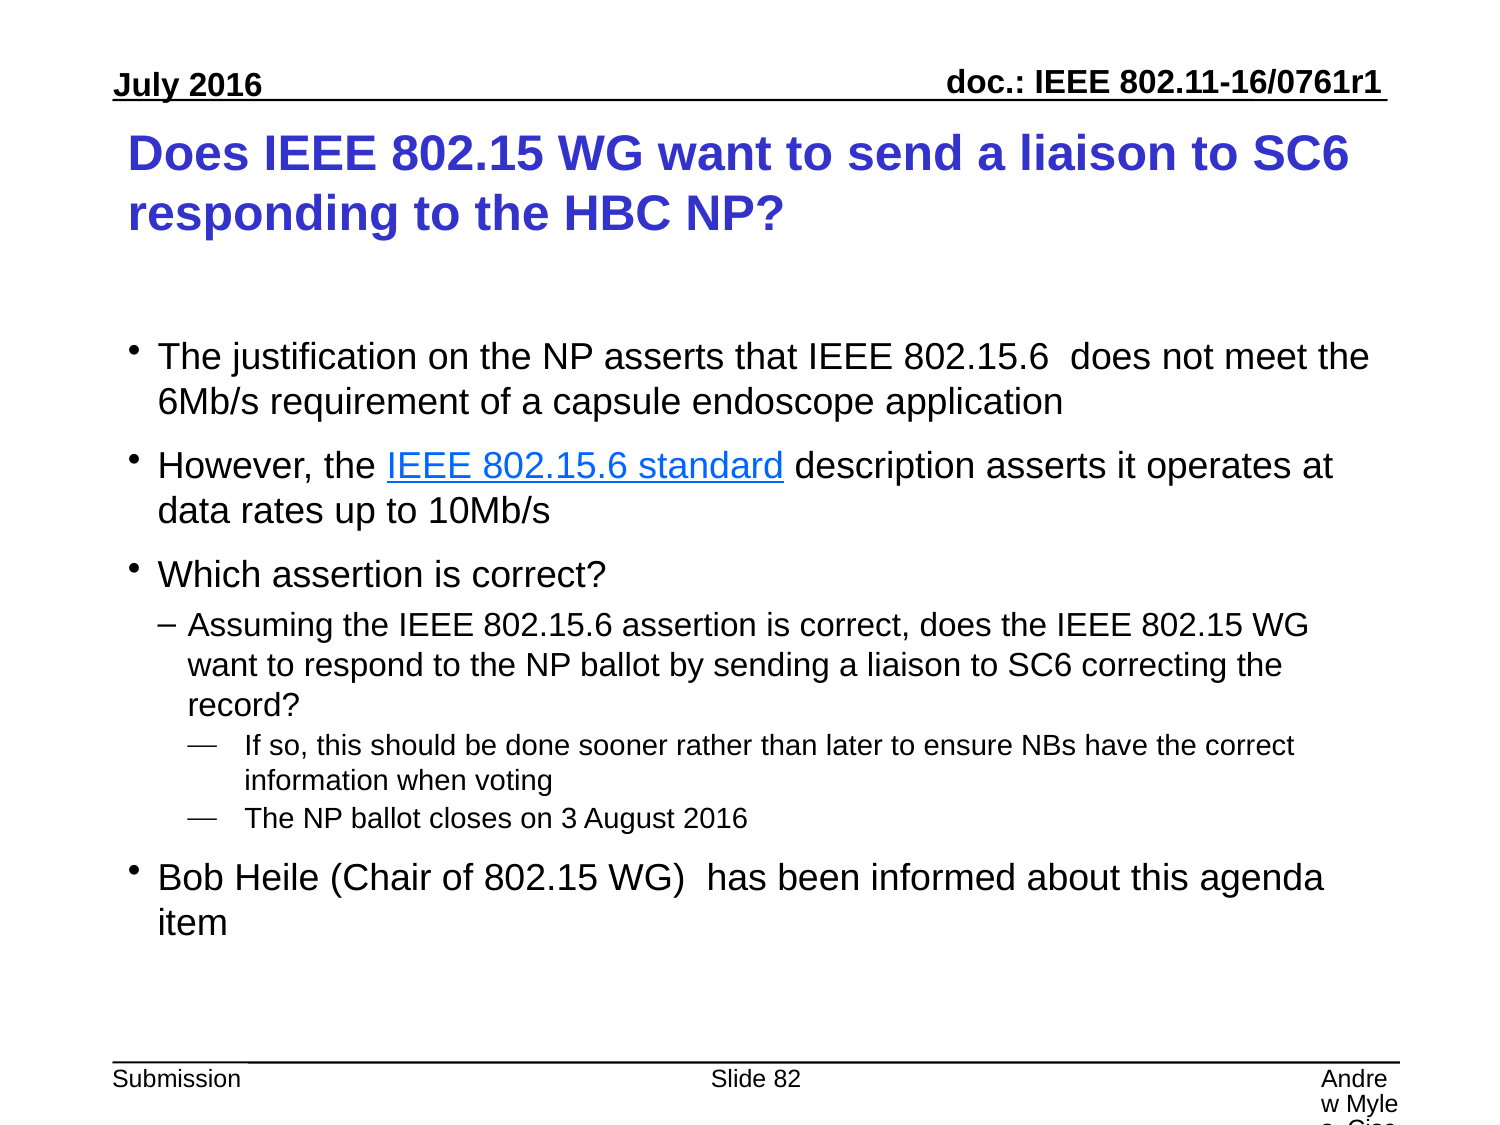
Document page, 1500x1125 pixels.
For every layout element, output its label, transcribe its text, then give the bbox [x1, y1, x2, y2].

slide_number Slide 82 [709, 1061, 803, 1093]
list The justification on the NP asserts that IEEE 802.15.6 does not meet the 6Mb/s requirement of a capsule endoscope application However, the IEEE 802.15.6 standard description asserts it operates at data rates up to 10Mb/s Which assertion is correct? Assuming the IEEE 802.15.6 assertion is correct, does the IEEE 802.15 WG want to respond to the NP ballot by sending a liaison to SC6 correcting the record? If so, this should be done sooner rather than later to ensure NBs have the correct information when voting The NP ballot closes on 3 August 2016 Bob Heile (Chair of 802.15 WG) has been informed about this agenda item [112, 324, 1388, 1000]
title Does IEEE 802.15 WG want to send a liaison to SC6 responding to the HBC NP? [112, 112, 1388, 288]
footer Andrew Myles, Cisco [1320, 1061, 1402, 1093]
